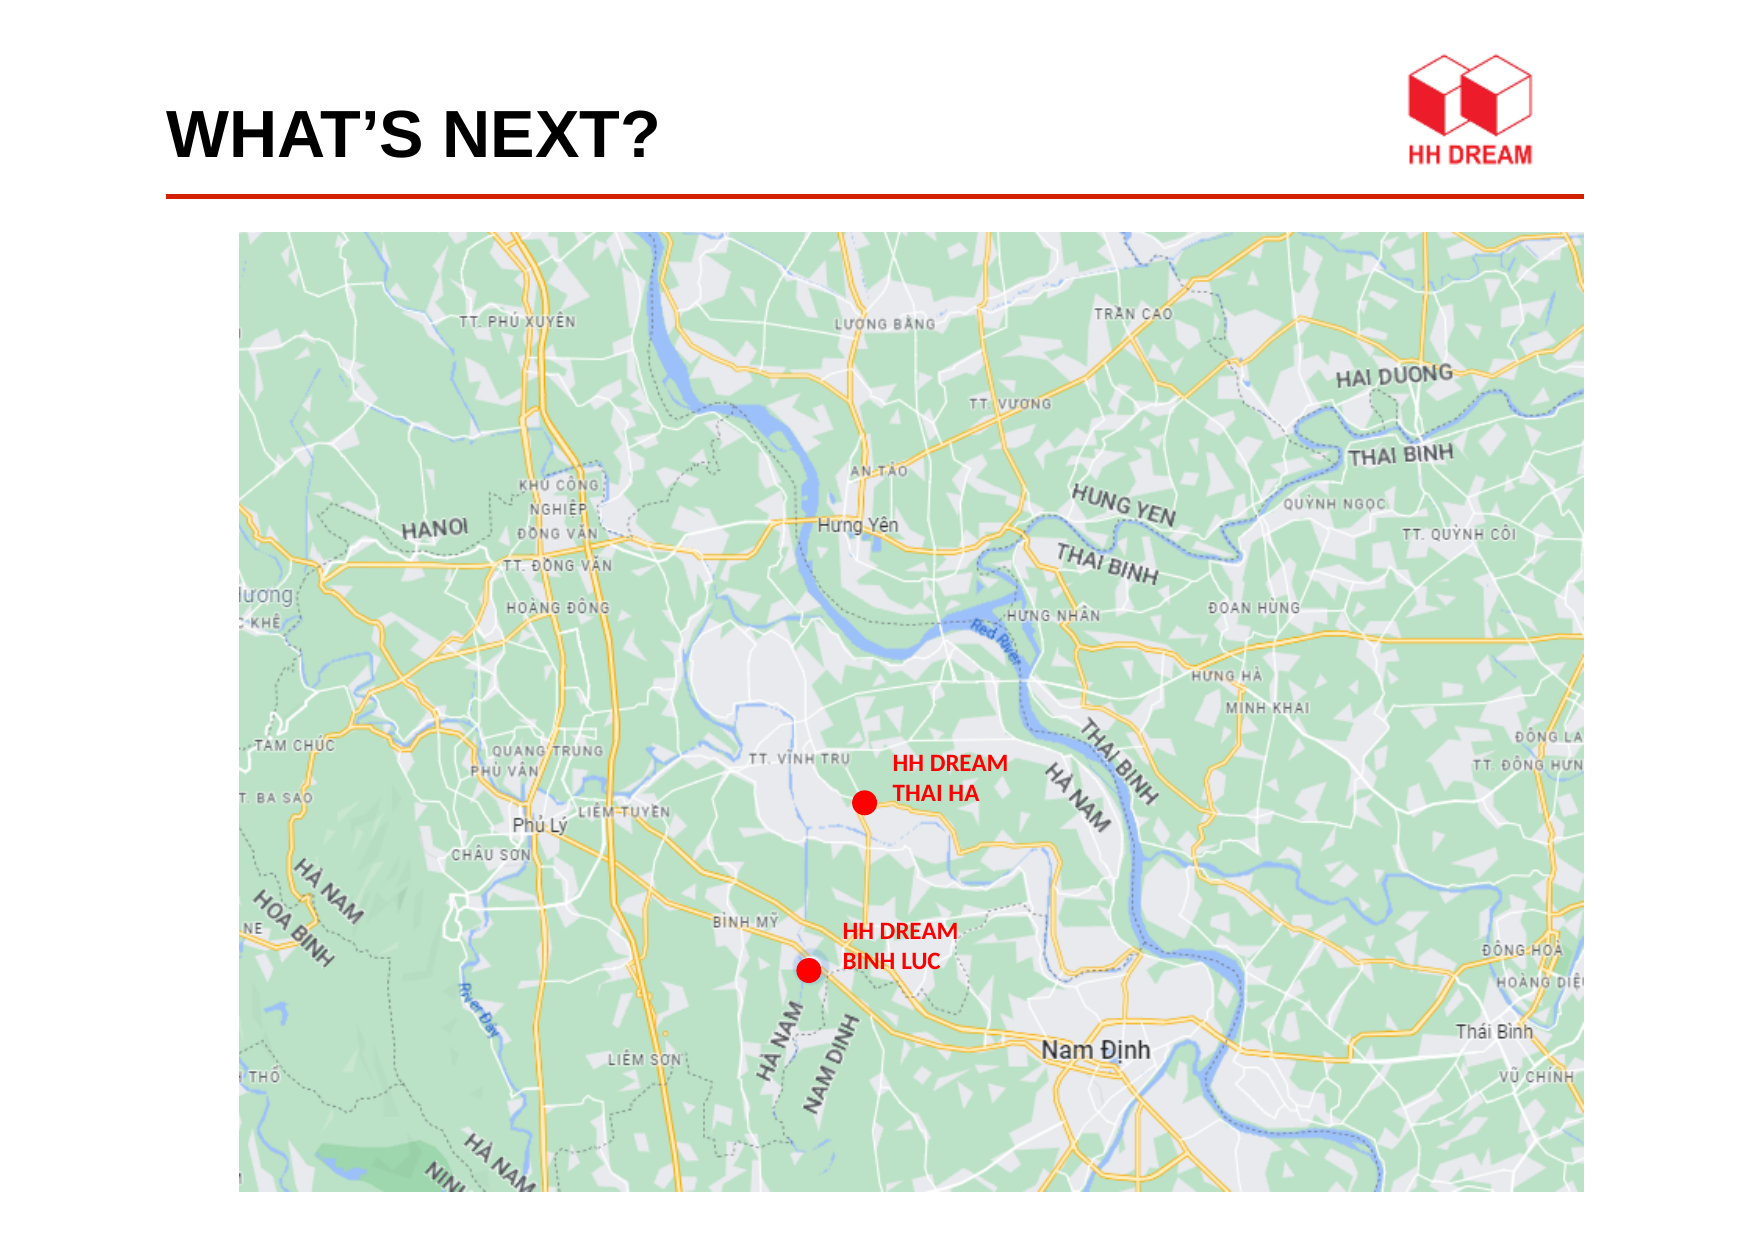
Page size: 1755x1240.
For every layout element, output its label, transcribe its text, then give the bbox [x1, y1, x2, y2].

text_box WHAT’S NEXT? [164, 88, 1176, 171]
picture [1358, 23, 1542, 172]
picture [239, 231, 1584, 1192]
